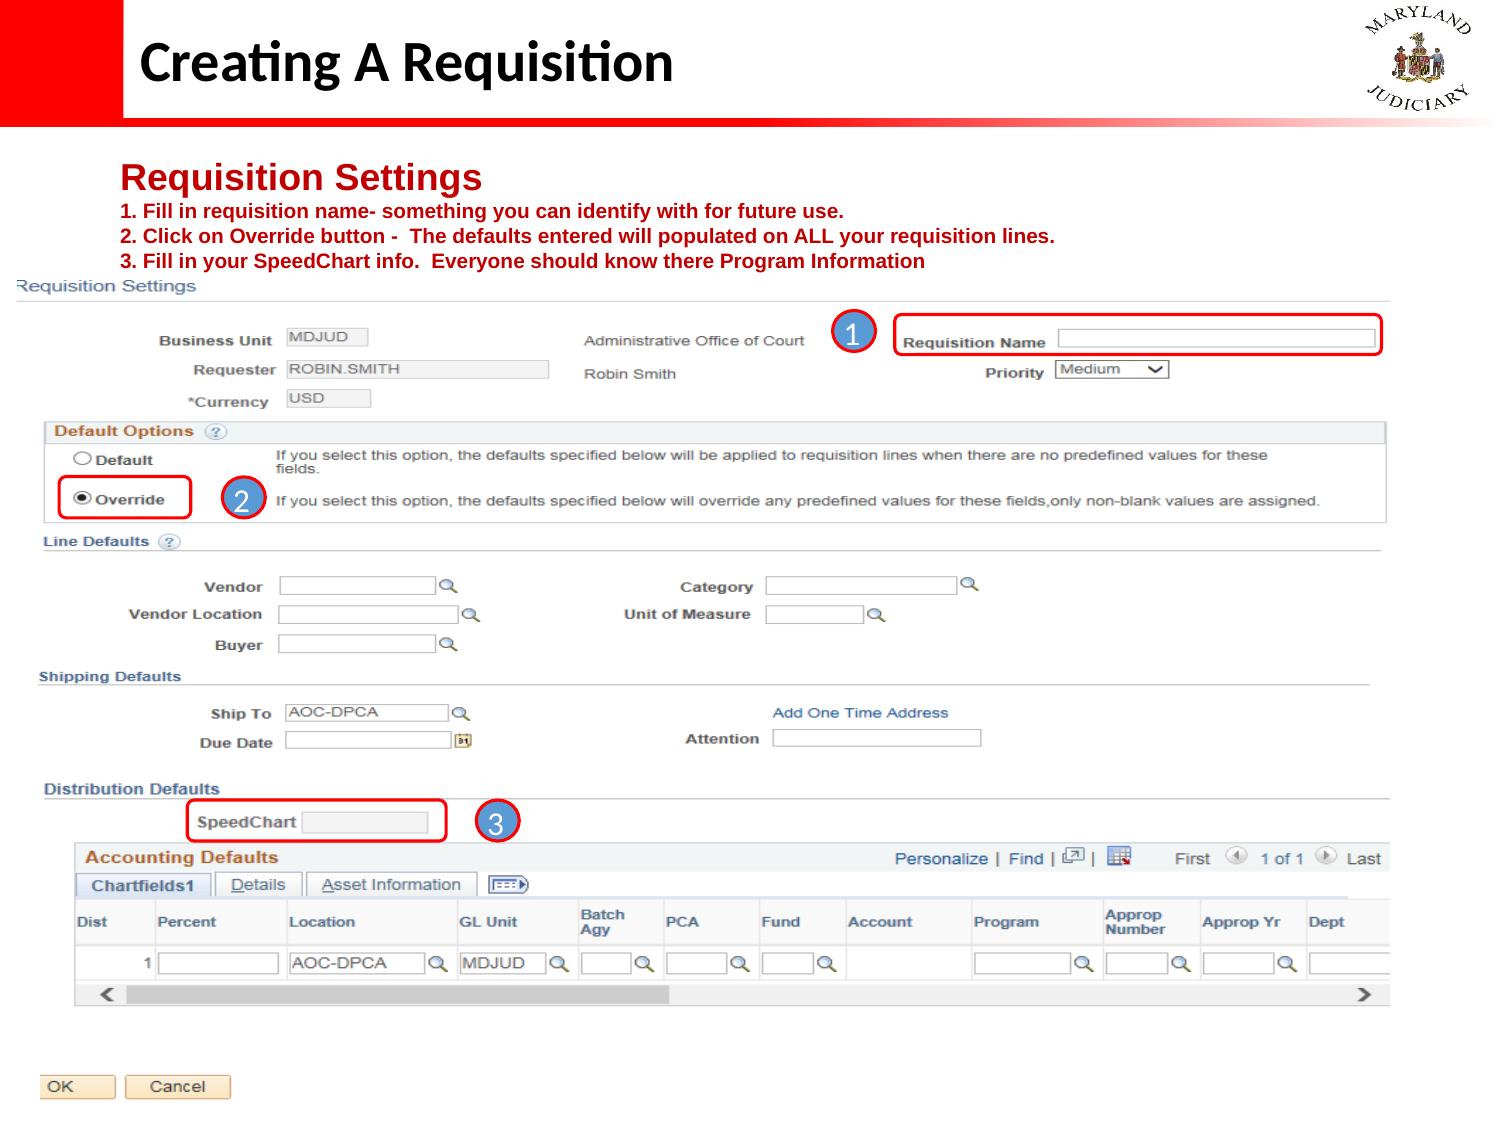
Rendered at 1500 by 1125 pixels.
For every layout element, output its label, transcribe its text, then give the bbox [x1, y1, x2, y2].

picture [17, 280, 1390, 755]
picture [1359, 4, 1473, 112]
picture [39, 775, 1390, 1108]
title Creating A Requisition [125, 4, 1213, 113]
text_box Requisition Settings 1. Fill in requisition name- something you can identify with for future use. 2. Click on Override button - The defaults entered will populated on ALL your requisition lines. 3. Fill in your SpeedChart info. Everyone should know there Program Information [105, 145, 1325, 279]
